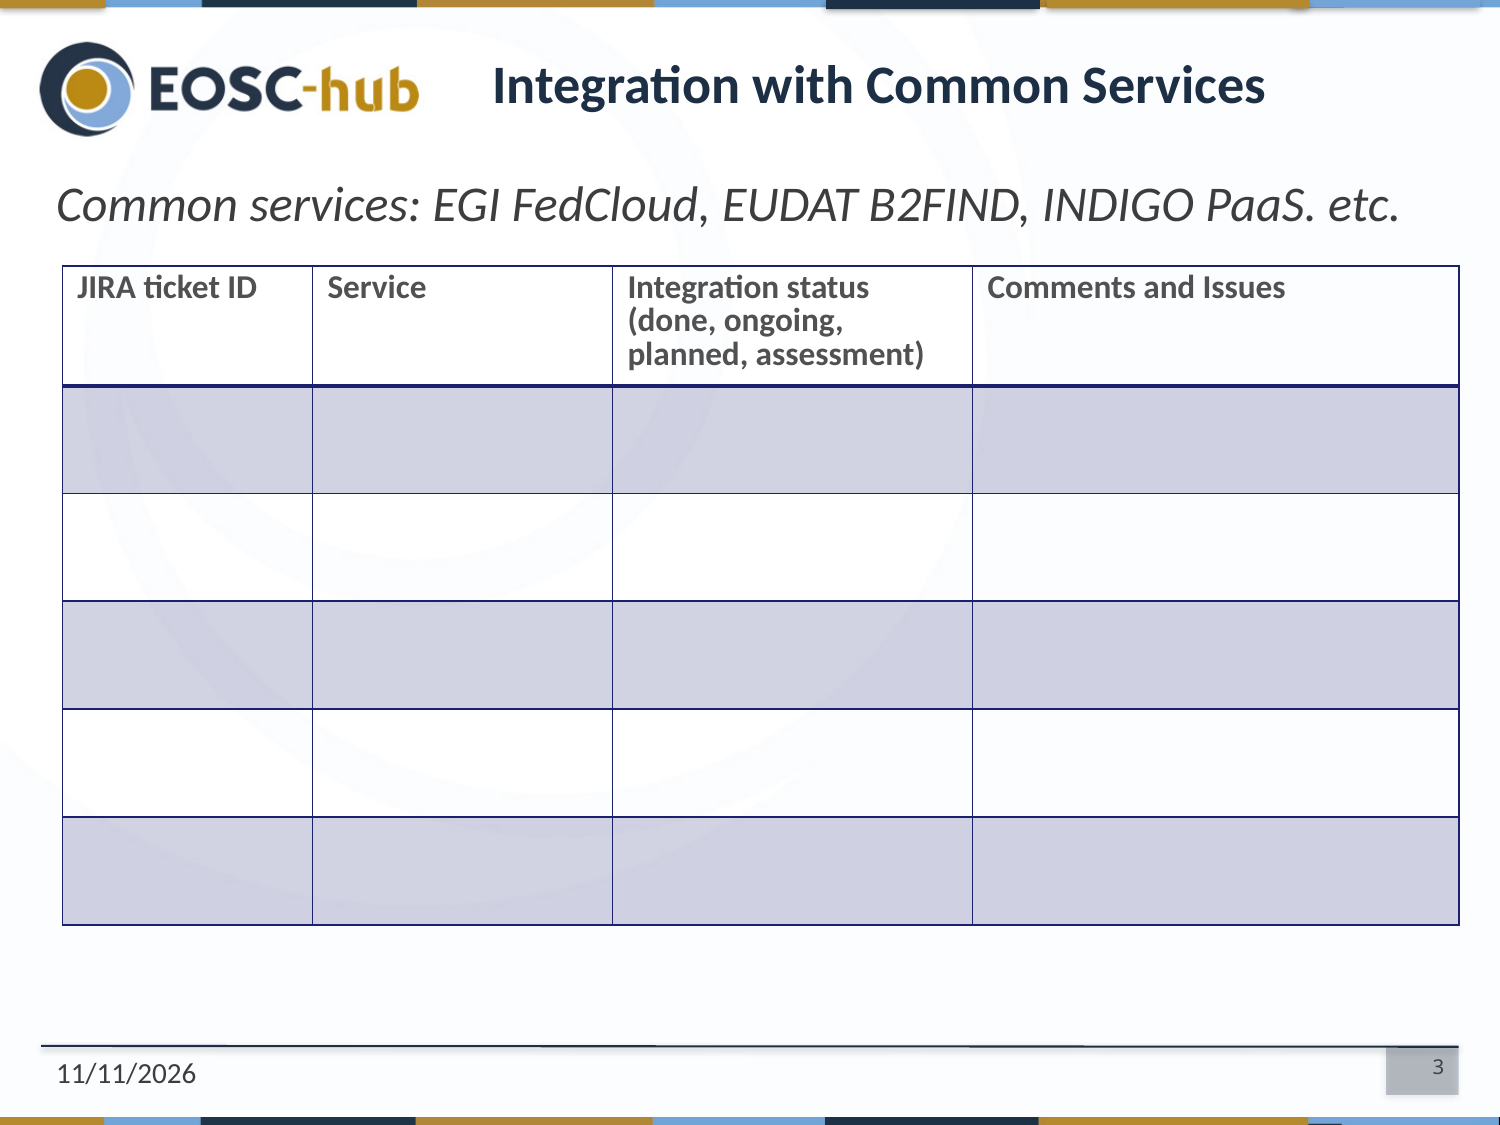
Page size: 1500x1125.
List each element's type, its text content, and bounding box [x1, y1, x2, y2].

table_header Comments and Issues [973, 267, 1458, 384]
table_cell [973, 388, 1458, 493]
table_cell [313, 494, 612, 600]
table_cell [313, 602, 612, 708]
slide_number 3 [1074, 1046, 1459, 1094]
table_header Service [313, 267, 612, 384]
table_header JIRA ticket ID [63, 267, 312, 384]
list Common services: EGI FedCloud, EUDAT B2FIND, INDIGO PaaS. etc. [41, 164, 1459, 288]
table_cell [313, 710, 612, 816]
table_cell [63, 602, 312, 708]
table_cell [973, 494, 1458, 600]
table_cell [973, 710, 1458, 816]
table_cell [63, 388, 312, 493]
table_cell [613, 602, 972, 708]
table_cell [613, 388, 972, 493]
table_cell [313, 818, 612, 924]
title Integration with Common Services [477, 42, 1459, 126]
table_cell [63, 494, 312, 600]
table_cell [63, 710, 312, 816]
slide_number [41, 1046, 392, 1094]
table_cell [613, 818, 972, 924]
table_cell [613, 494, 972, 600]
table_cell [313, 388, 612, 493]
table_cell [63, 818, 312, 924]
picture [0, 0, 1500, 1125]
table_header Integration status (done, ongoing, planned, assessment) [613, 267, 972, 384]
table_cell [973, 602, 1458, 708]
table_cell [613, 710, 972, 816]
table_cell [973, 818, 1458, 924]
